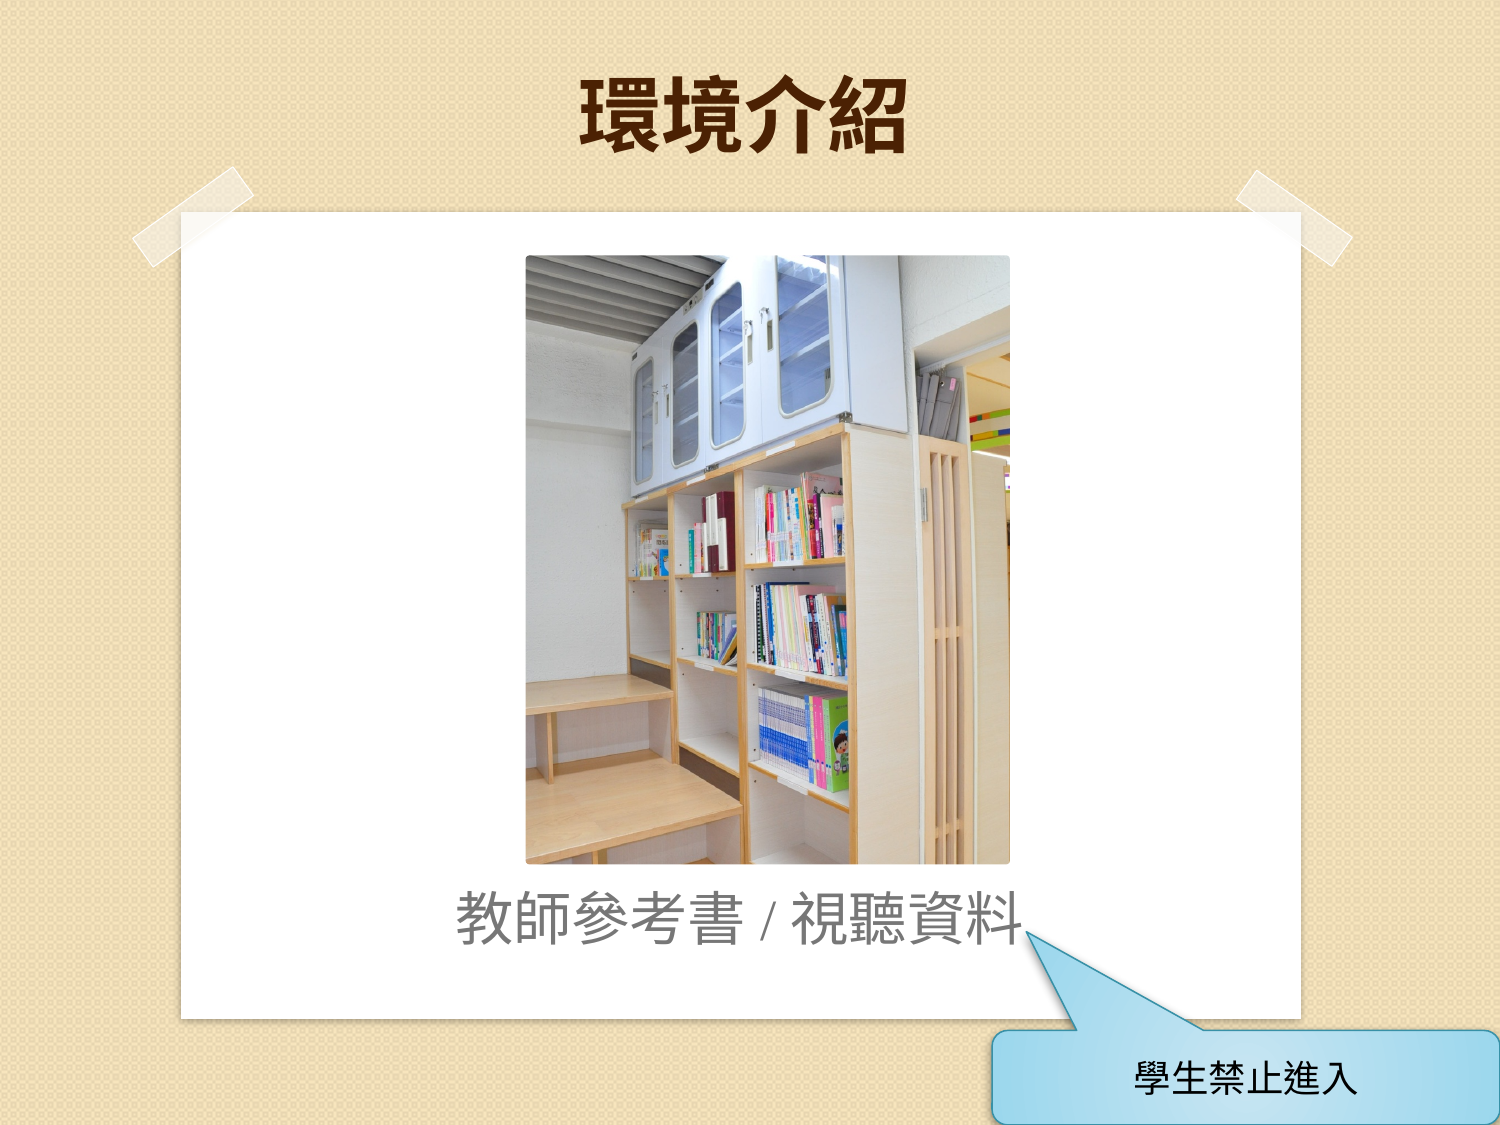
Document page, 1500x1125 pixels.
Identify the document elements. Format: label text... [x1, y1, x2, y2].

list 教師參考書/視聽資料 [200, 869, 1279, 1002]
picture [462, 255, 1073, 865]
text_box 學生禁止進入 [991, 930, 1500, 1125]
title 環境介紹 [65, 52, 1424, 175]
